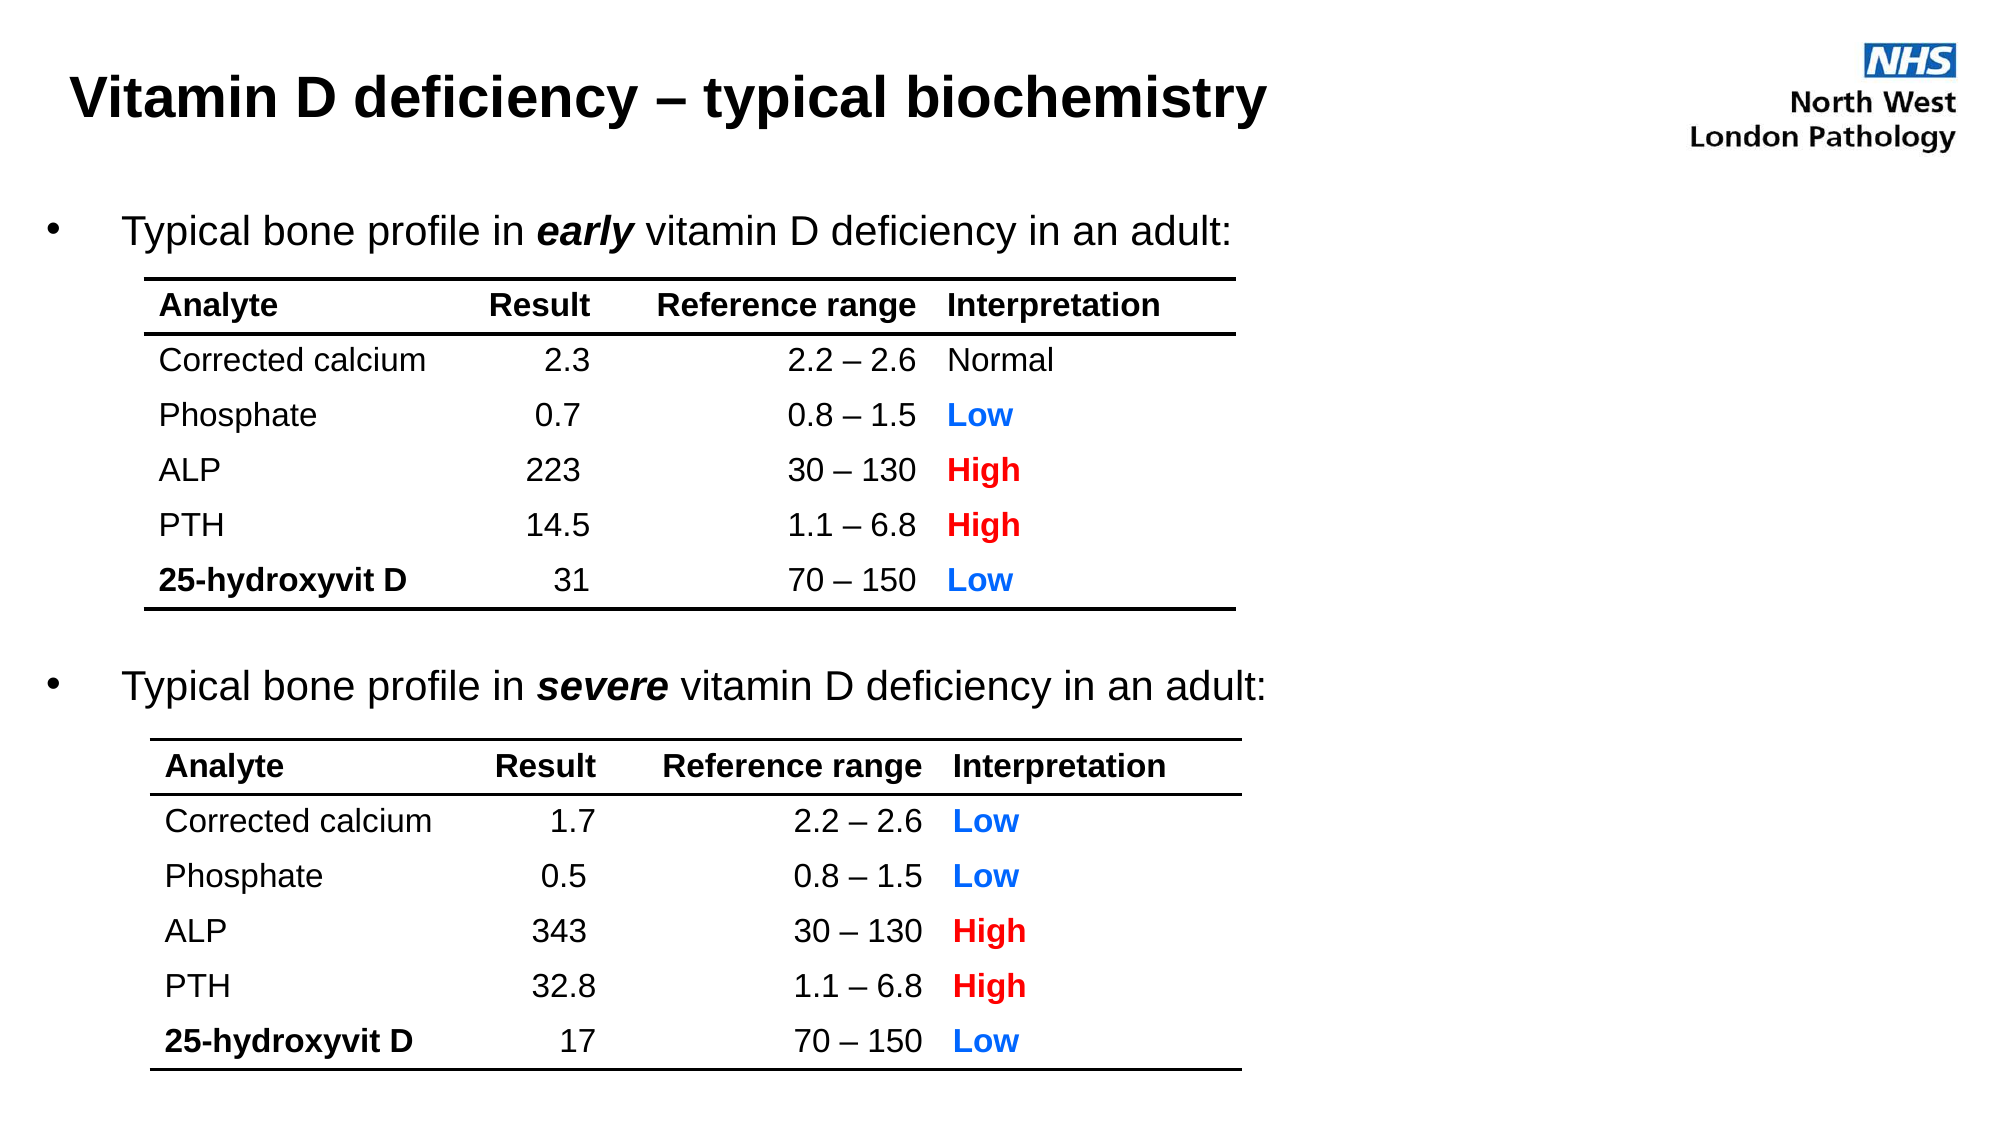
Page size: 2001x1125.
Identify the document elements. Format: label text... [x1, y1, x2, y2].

table_cell High [938, 960, 1242, 1015]
table_cell 2.3 [461, 336, 605, 389]
table_cell 0.8 – 1.5 [611, 850, 938, 905]
table_cell 0.7 [461, 389, 605, 444]
table_cell 30 – 130 [611, 905, 938, 960]
table_cell 70 – 150 [605, 554, 932, 607]
table_header Analyte [150, 741, 467, 793]
table_cell 223 [461, 444, 605, 499]
table_cell Low [938, 1015, 1242, 1068]
table_cell 31 [461, 554, 605, 607]
table_cell 14.5 [461, 499, 605, 554]
table_cell 1.1 – 6.8 [611, 960, 938, 1015]
text_box Typical bone profile in early vitamin D deficiency in an adult: Typical bone profile in severe vitamin D deficiency in an adult: [31, 196, 1910, 786]
table_cell Corrected calcium [150, 796, 467, 850]
table_cell 17 [467, 1015, 611, 1068]
table_cell PTH [144, 499, 461, 554]
table_cell Phosphate [150, 850, 467, 905]
table_cell 1.1 – 6.8 [605, 499, 932, 554]
table_cell 343 [467, 905, 611, 960]
table_cell High [932, 444, 1236, 499]
table_cell 32.8 [467, 960, 611, 1015]
table_header Reference range [611, 741, 938, 793]
table_cell 1.7 [467, 796, 611, 850]
table_cell Low [938, 850, 1242, 905]
table_cell 30 – 130 [605, 444, 932, 499]
table_header Result [461, 281, 605, 332]
table_cell ALP [144, 444, 461, 499]
table_cell Normal [932, 336, 1236, 389]
table_cell High [932, 499, 1236, 554]
table_cell 2.2 – 2.6 [605, 336, 932, 389]
table_cell Phosphate [144, 389, 461, 444]
picture [1673, 42, 1973, 162]
table_cell Corrected calcium [144, 336, 461, 389]
table_cell High [938, 905, 1242, 960]
table_header Interpretation [932, 281, 1236, 332]
title Vitamin D deficiency – typical biochemistry [54, 0, 1379, 188]
table_header Analyte [144, 281, 461, 332]
table_cell 25-hydroxyvit D [150, 1015, 467, 1068]
table_cell ALP [150, 905, 467, 960]
table_header Interpretation [938, 741, 1242, 793]
table_cell Low [932, 554, 1236, 607]
table_cell 0.5 [467, 850, 611, 905]
table_cell Low [932, 389, 1236, 444]
table_cell 0.8 – 1.5 [605, 389, 932, 444]
table_cell 2.2 – 2.6 [611, 796, 938, 850]
table_header Reference range [605, 281, 932, 332]
table_cell 70 – 150 [611, 1015, 938, 1068]
table_cell PTH [150, 960, 467, 1015]
table_cell 25-hydroxyvit D [144, 554, 461, 607]
table_cell Low [938, 796, 1242, 850]
table_header Result [467, 741, 611, 793]
